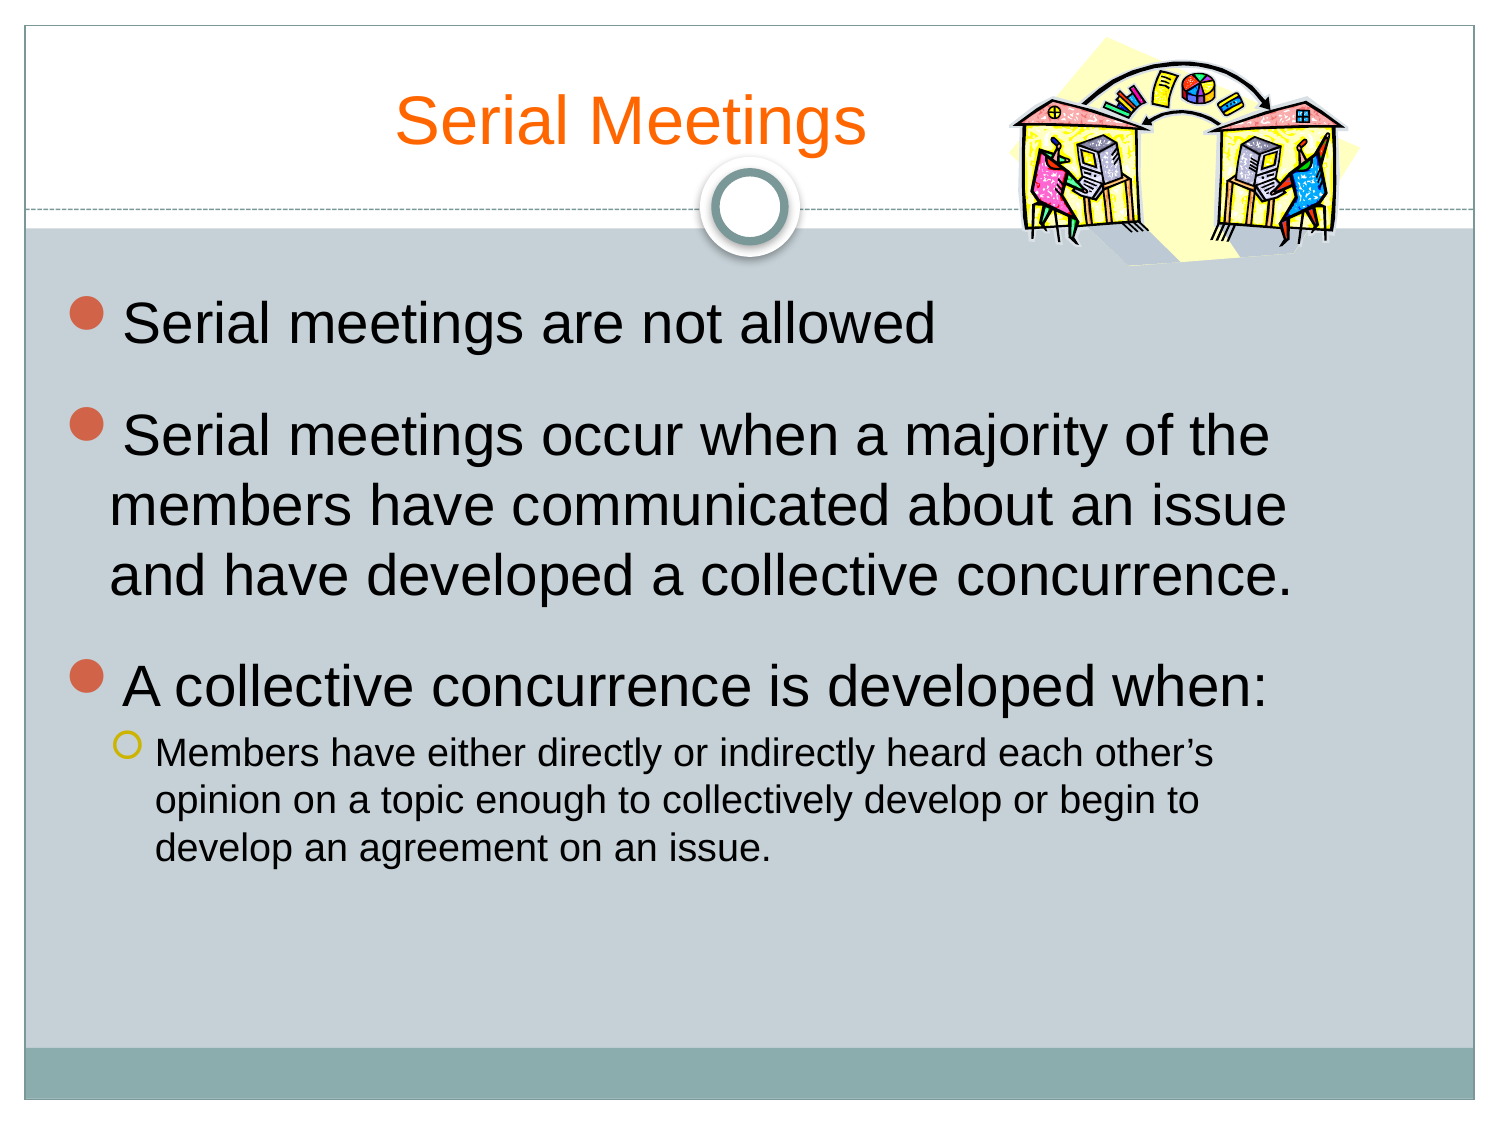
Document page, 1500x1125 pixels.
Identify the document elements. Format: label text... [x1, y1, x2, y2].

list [1008, 34, 1363, 269]
list Serial meetings are not allowed Serial meetings occur when a majority of the members have communicated about an issue and have developed a collective concurrence. A collective concurrence is developed when: Members have either directly or indirectly heard each other’s opinion on a topic enough to collectively develop or begin to develop an agreement on an issue. [50, 278, 1363, 1028]
title Serial Meetings [50, 60, 1001, 249]
